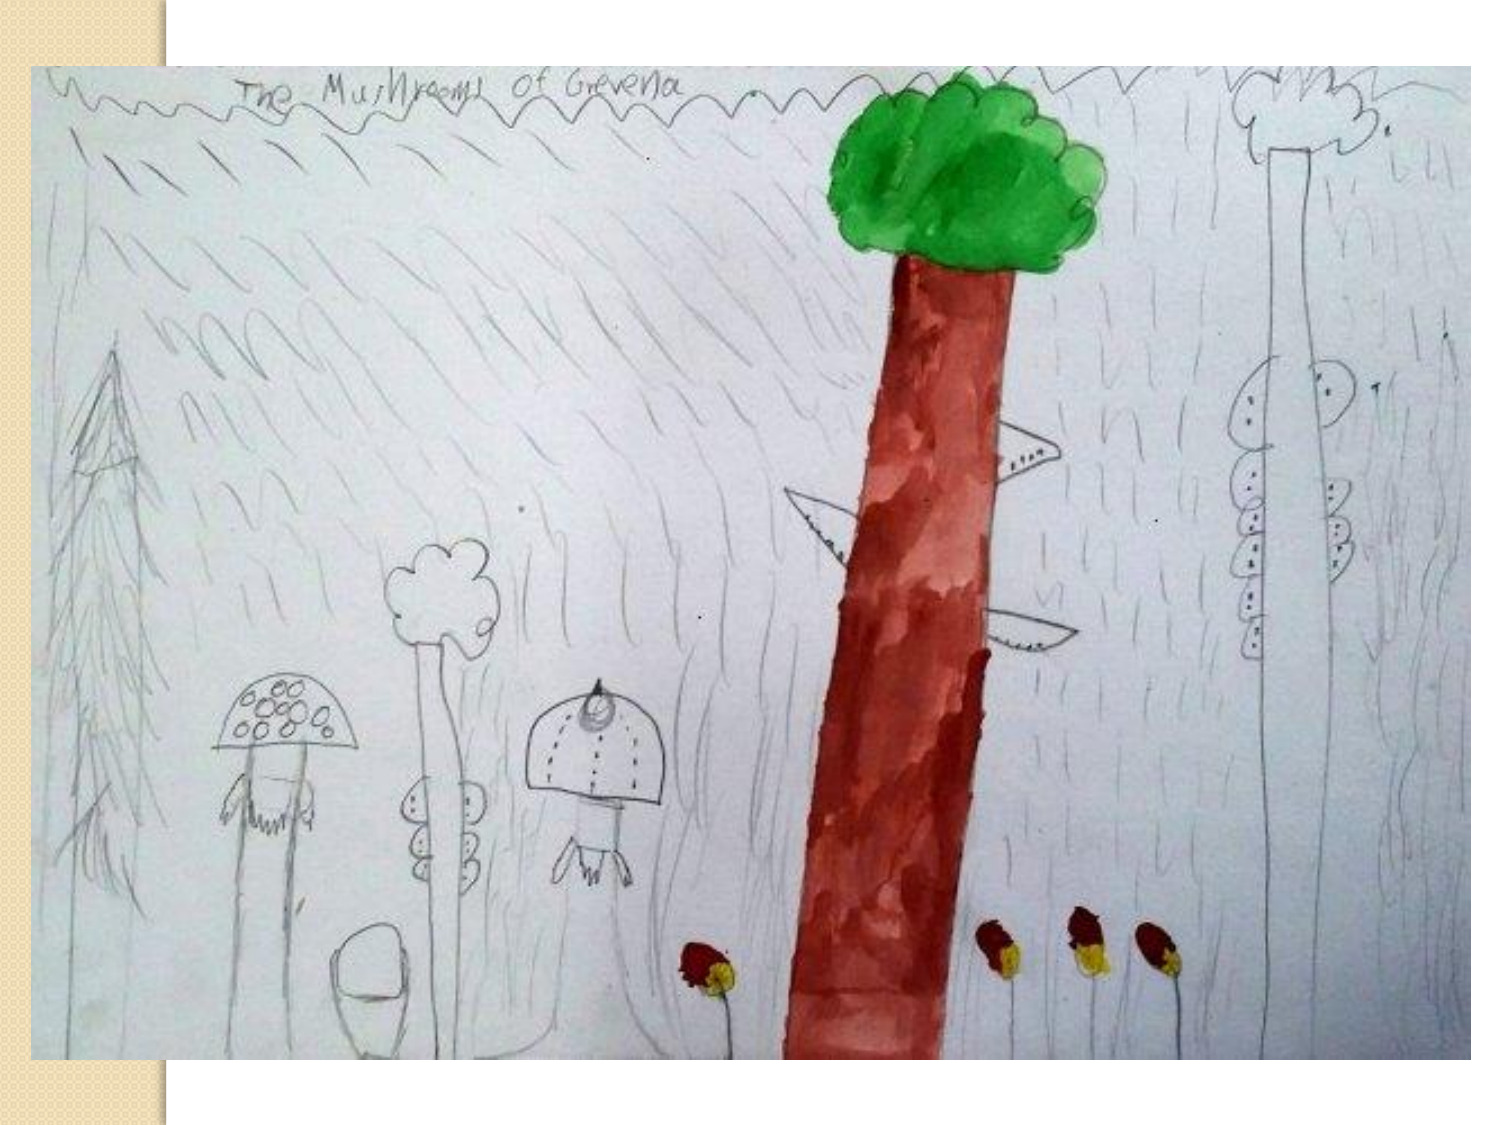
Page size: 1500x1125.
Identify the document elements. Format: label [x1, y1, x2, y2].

picture [31, 66, 1471, 1061]
